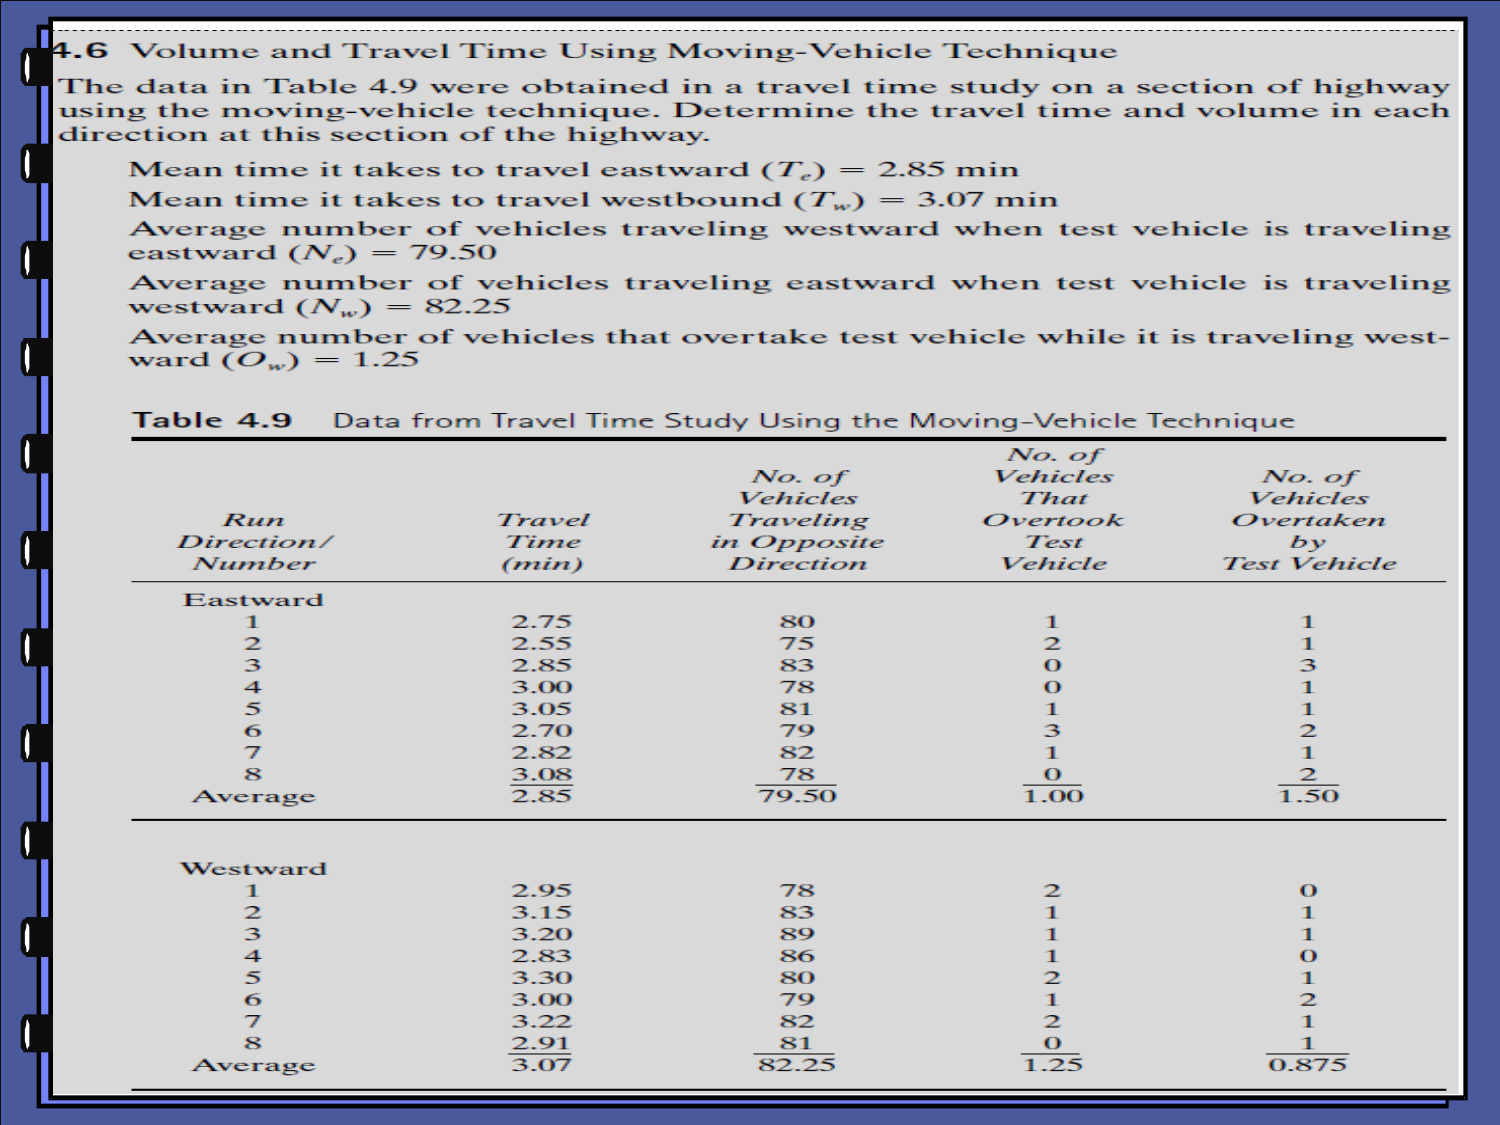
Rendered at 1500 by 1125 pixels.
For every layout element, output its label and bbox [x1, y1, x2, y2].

picture [52, 30, 1459, 1095]
